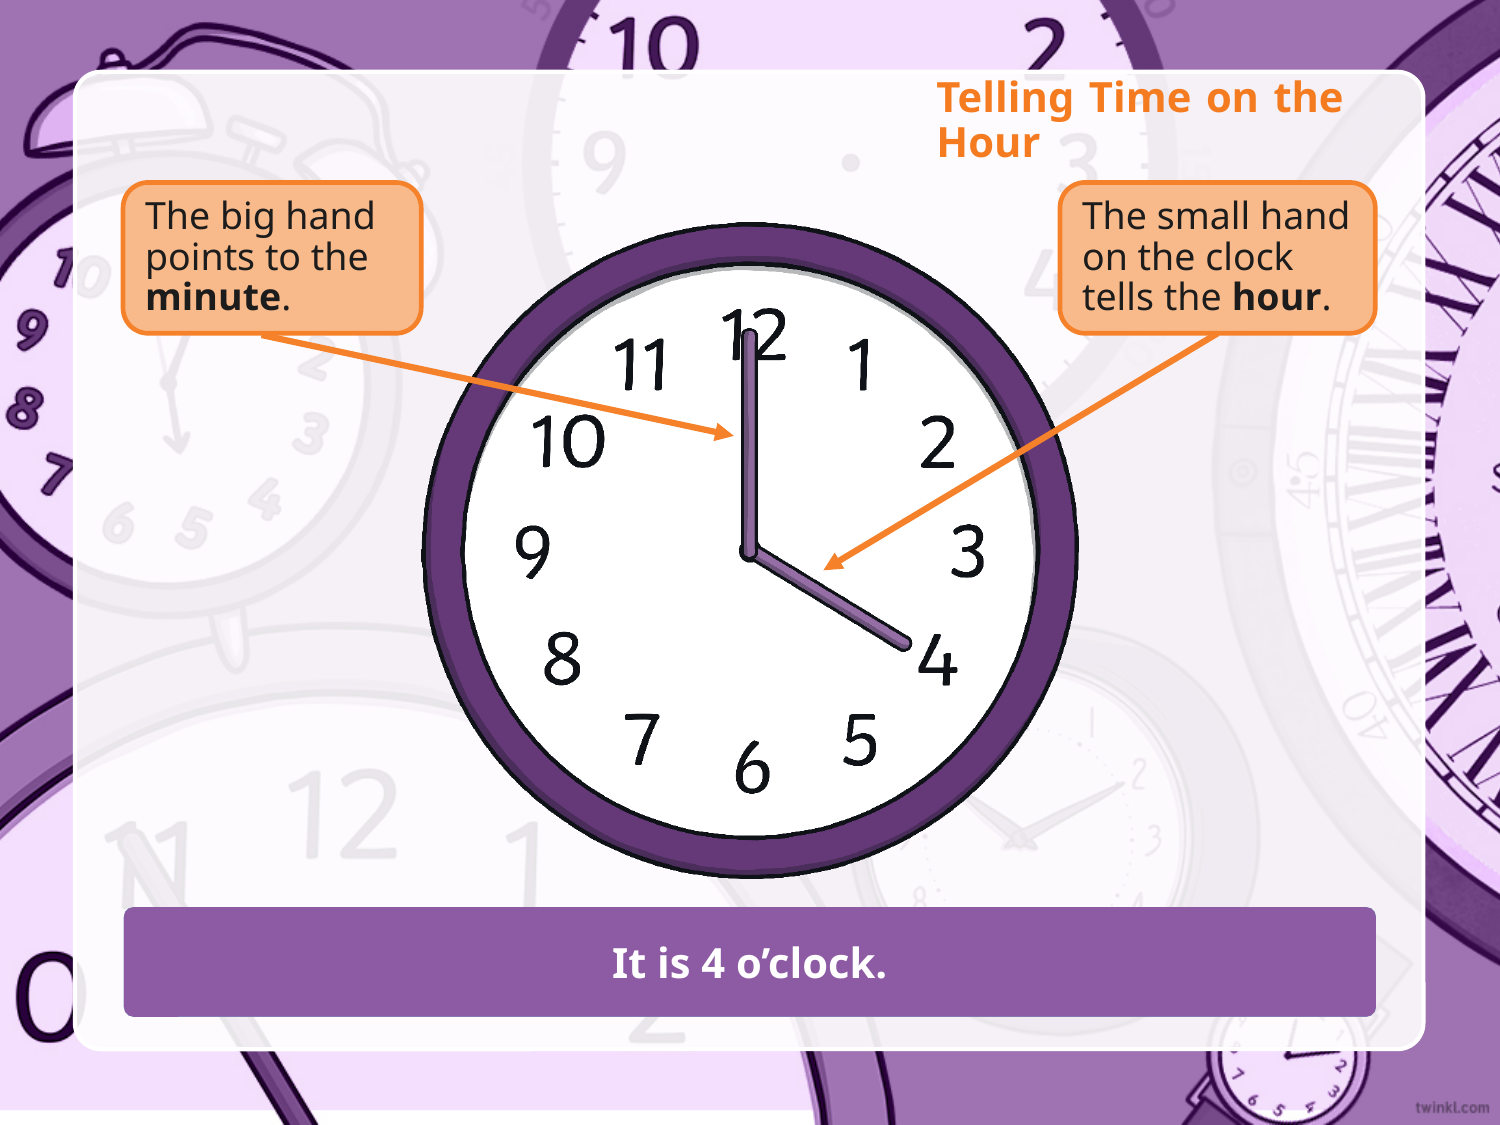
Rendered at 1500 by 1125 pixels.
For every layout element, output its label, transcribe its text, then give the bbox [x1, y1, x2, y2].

picture [0, 0, 1500, 1125]
text_box The small hand on the clock tells the hour. [1059, 182, 1376, 334]
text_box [261, 334, 734, 436]
text_box It is 4 o’clock. [123, 907, 1376, 1017]
text_box Telling Time on the Hour [857, 78, 1424, 165]
text_box The big hand points to the minute. [123, 182, 422, 334]
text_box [823, 334, 1218, 571]
